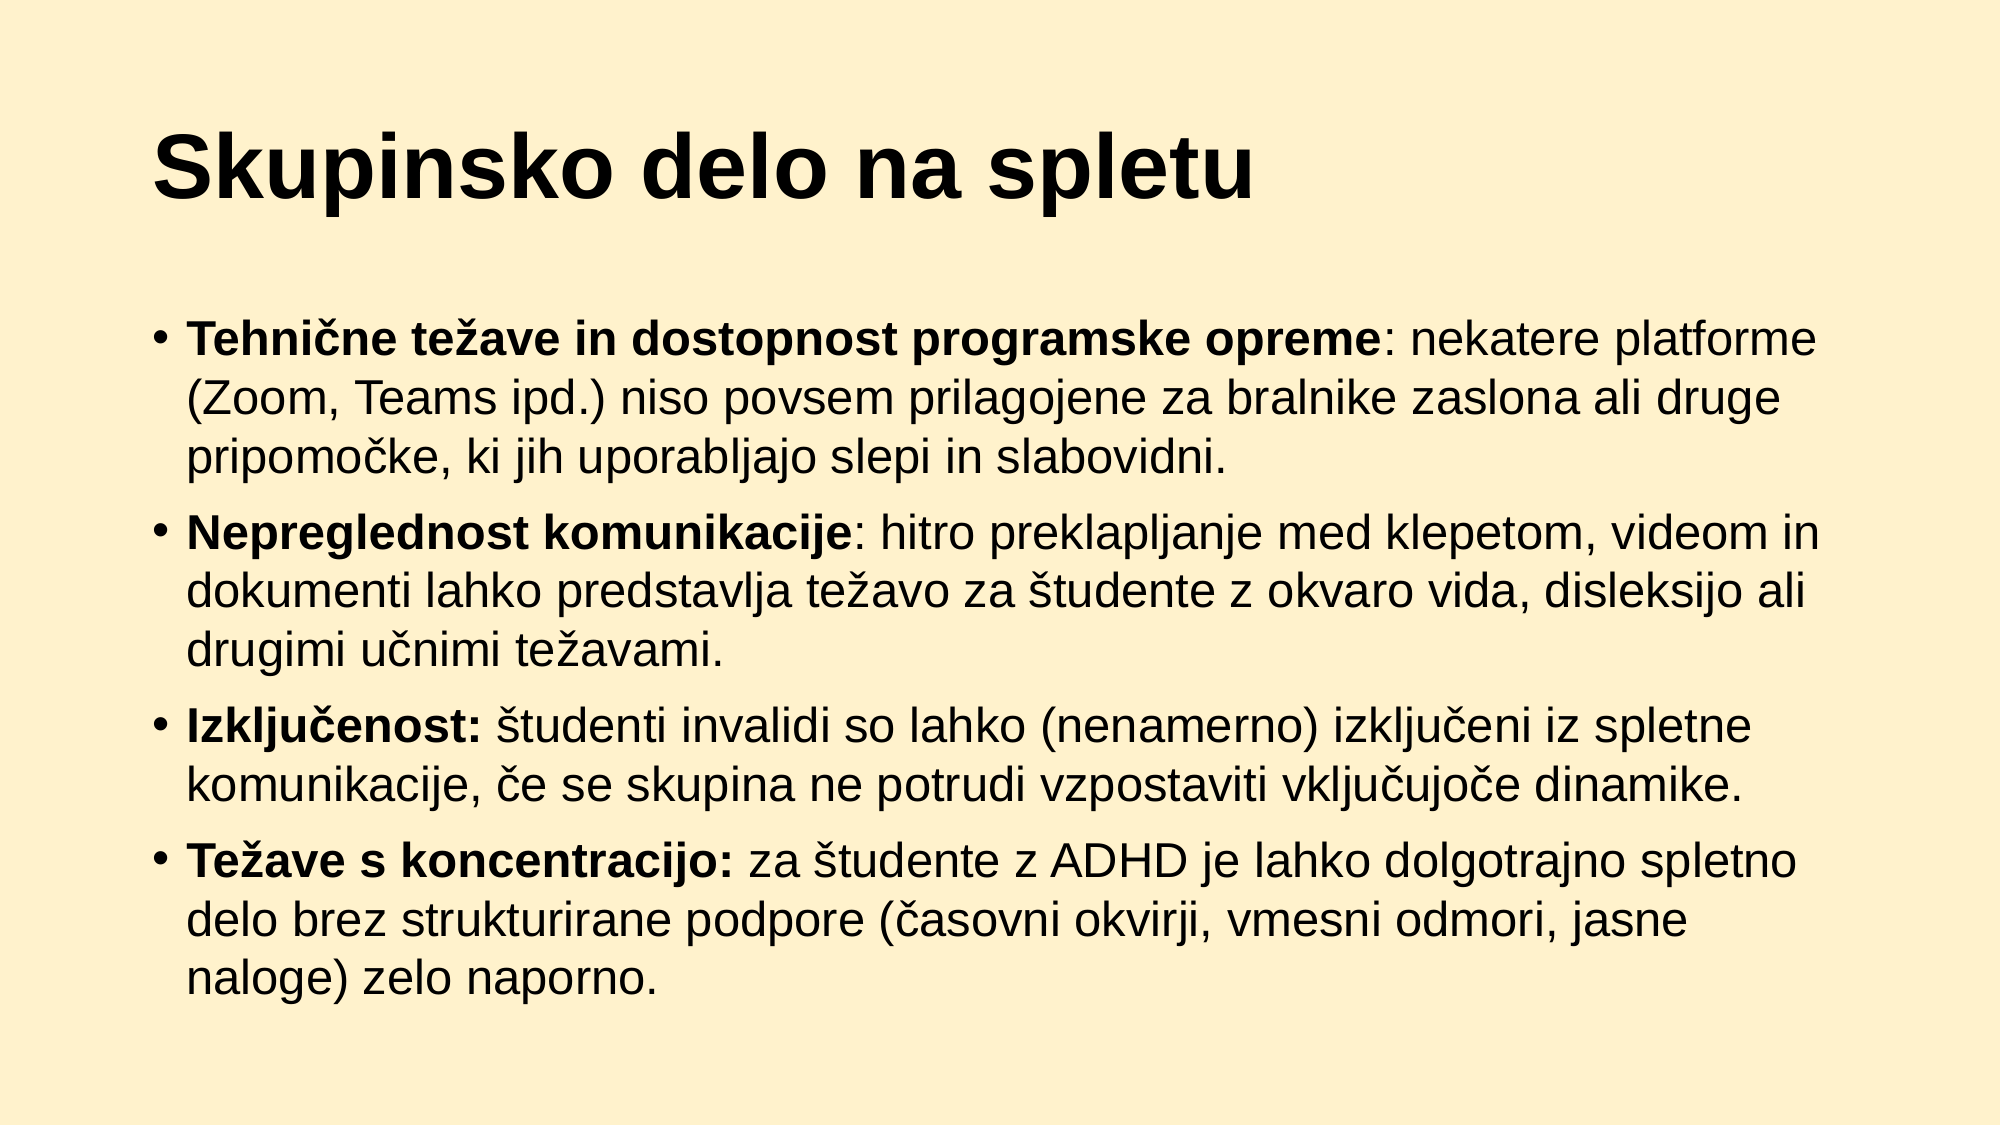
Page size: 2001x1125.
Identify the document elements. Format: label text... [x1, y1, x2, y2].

title Skupinsko delo na spletu [137, 59, 1863, 278]
list Tehnične težave in dostopnost programske opreme: nekatere platforme (Zoom, Teams ipd.) niso povsem prilagojene za bralnike zaslona ali druge pripomočke, ki jih uporabljajo slepi in slabovidni. Nepreglednost komunikacije: hitro preklapljanje med klepetom, videom in dokumenti lahko predstavlja težavo za študente z okvaro vida, disleksijo ali drugimi učnimi težavami. Izključenost: študenti invalidi so lahko (nenamerno) izključeni iz spletne komunikacije, če se skupina ne potrudi vzpostaviti vključujoče dinamike. Težave s koncentracijo: za študente z ADHD je lahko dolgotrajno spletno delo brez strukturirane podpore (časovni okvirji, vmesni odmori, jasne naloge) zelo naporno. [137, 299, 1863, 1014]
